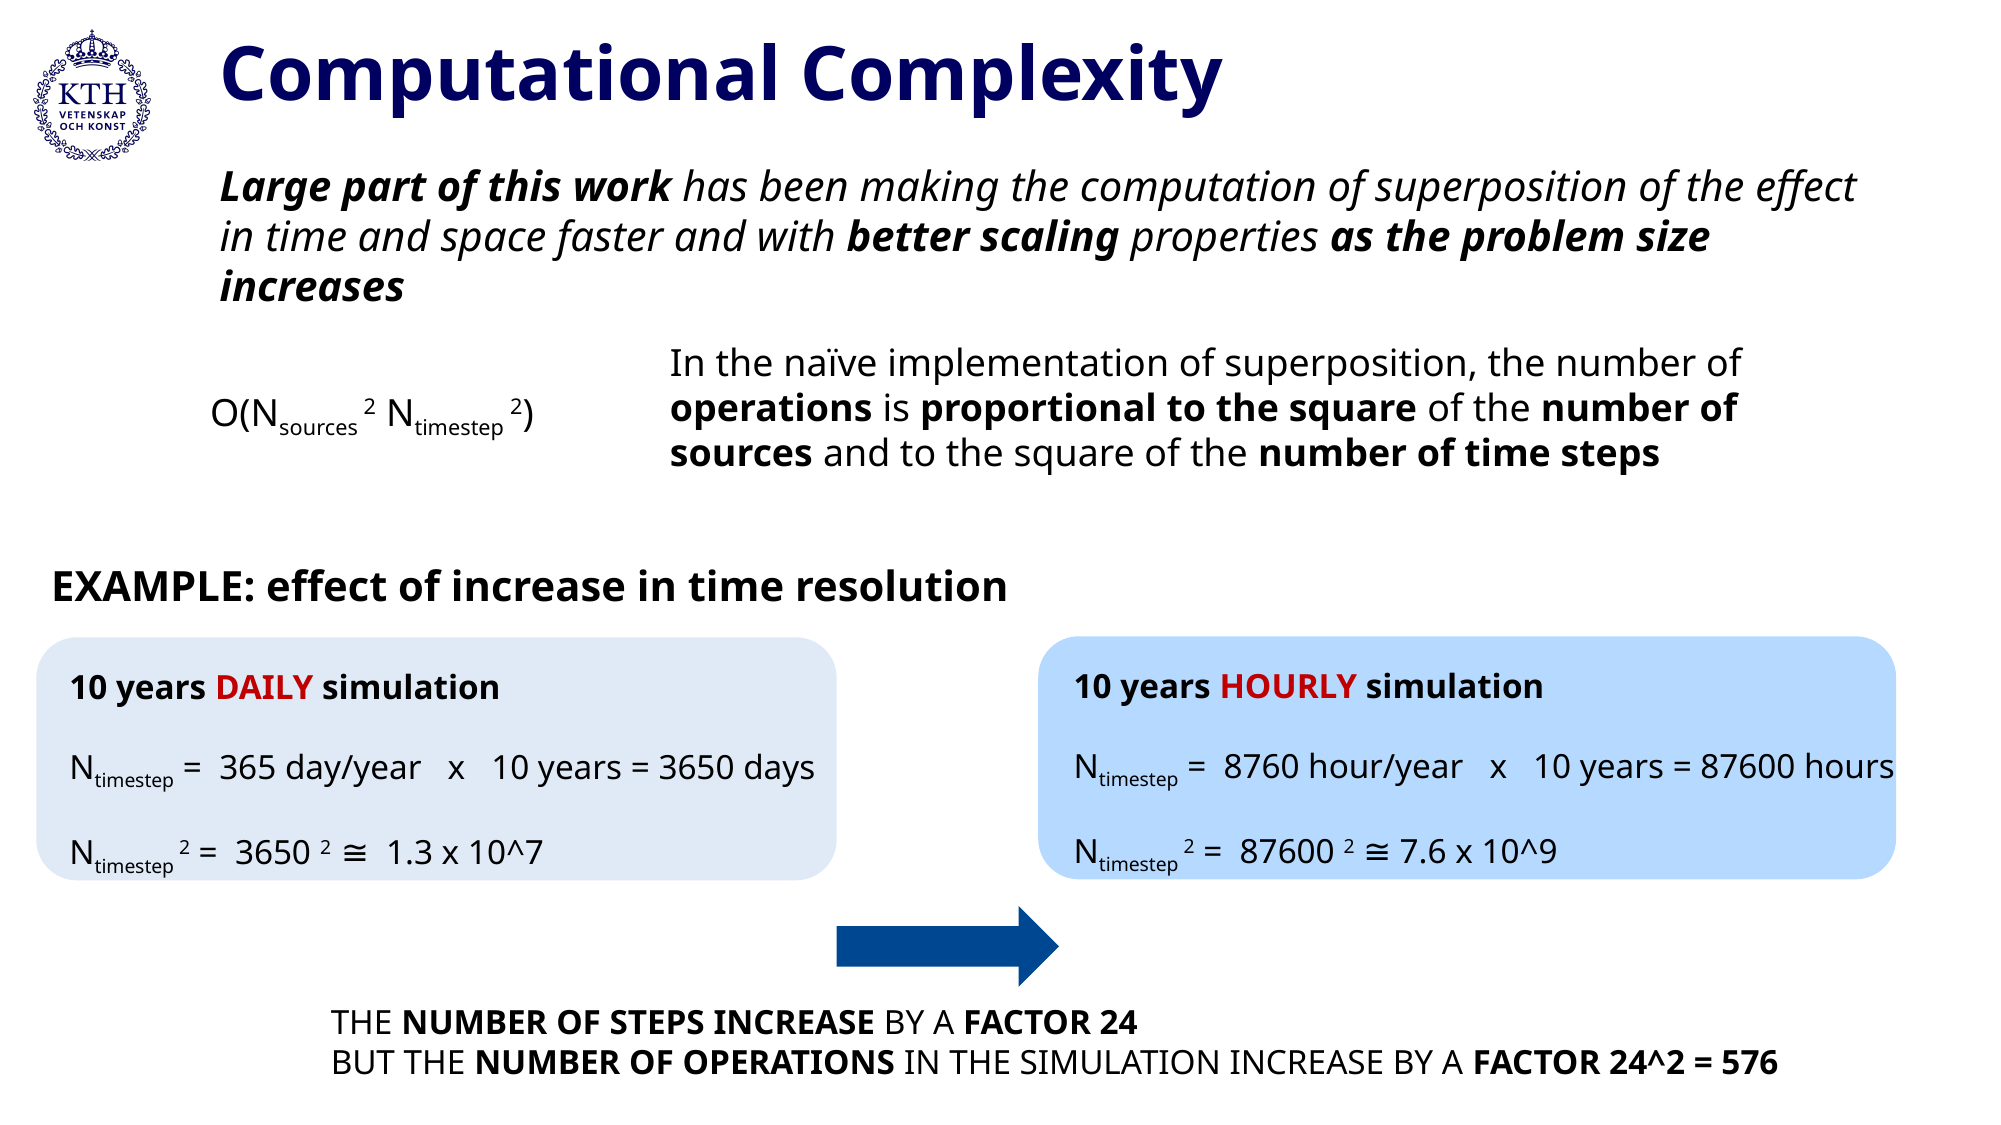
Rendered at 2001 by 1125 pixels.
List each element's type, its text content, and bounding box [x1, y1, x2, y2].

text_box THE NUMBER OF STEPS INCREASE BY A FACTOR 24 BUT THE NUMBER OF OPERATIONS IN THE SIMULATION INCREASE BY A FACTOR 24^2 = 576 [316, 993, 1844, 1089]
text_box [835, 903, 1061, 990]
text_box [1037, 635, 1893, 875]
title Computational Complexity [204, 25, 2000, 119]
text_box In the naïve implementation of superposition, the number of operations is proportional to the square of the number of sources and to the square of the number of time steps [655, 331, 1859, 482]
text_box [35, 636, 833, 875]
text_box Large part of this work has been making the computation of superposition of the effect in time and space faster and with better scaling properties as the problem size increases [204, 151, 1897, 317]
text_box 10 years HOURLY simulation Ntimestep = 8760 hour/year x 10 years = 87600 hours Ntimestep 2 = 87600 2 ≅ 7.6 x 10^9 [1058, 657, 2000, 923]
text_box EXAMPLE: effect of increase in time resolution [36, 551, 1078, 617]
text_box O(Nsources 2 Ntimestep 2) [195, 381, 633, 448]
text_box 10 years DAILY simulation Ntimestep = 365 day/year x 10 years = 3650 days Ntimestep 2 = 3650 2 ≅ 1.3 x 10^7 [54, 658, 837, 925]
picture [33, 29, 151, 161]
